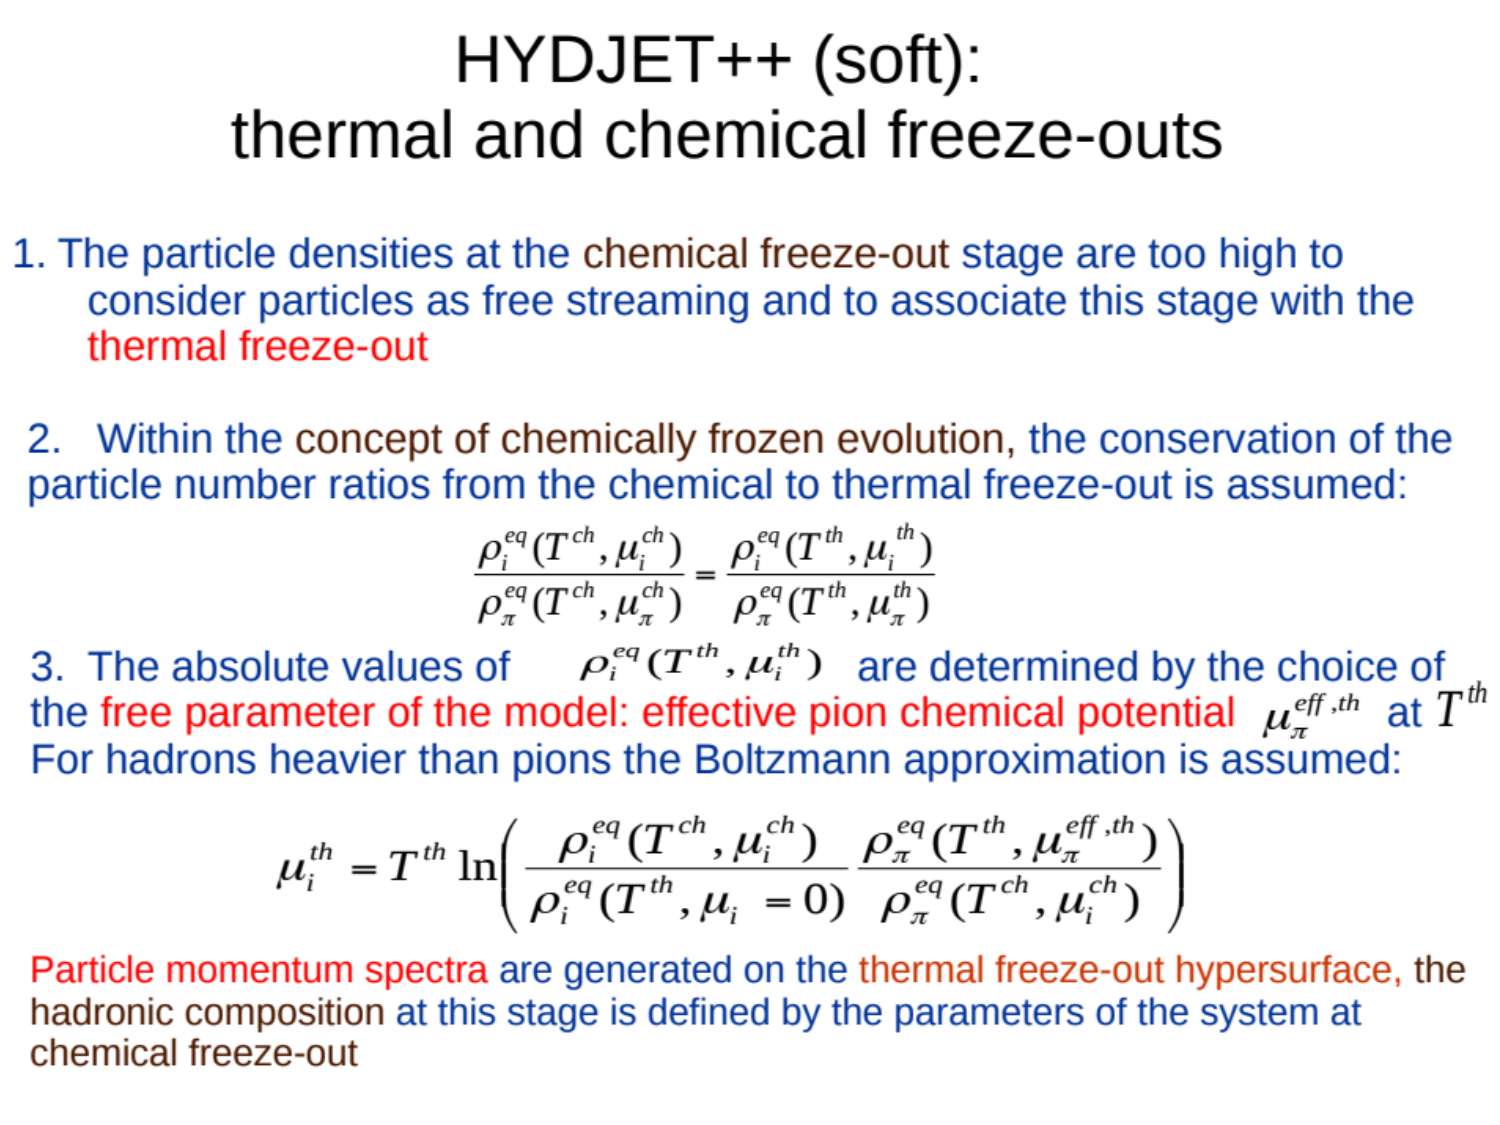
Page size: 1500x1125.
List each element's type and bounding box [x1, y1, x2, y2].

list [0, 0, 1500, 1125]
